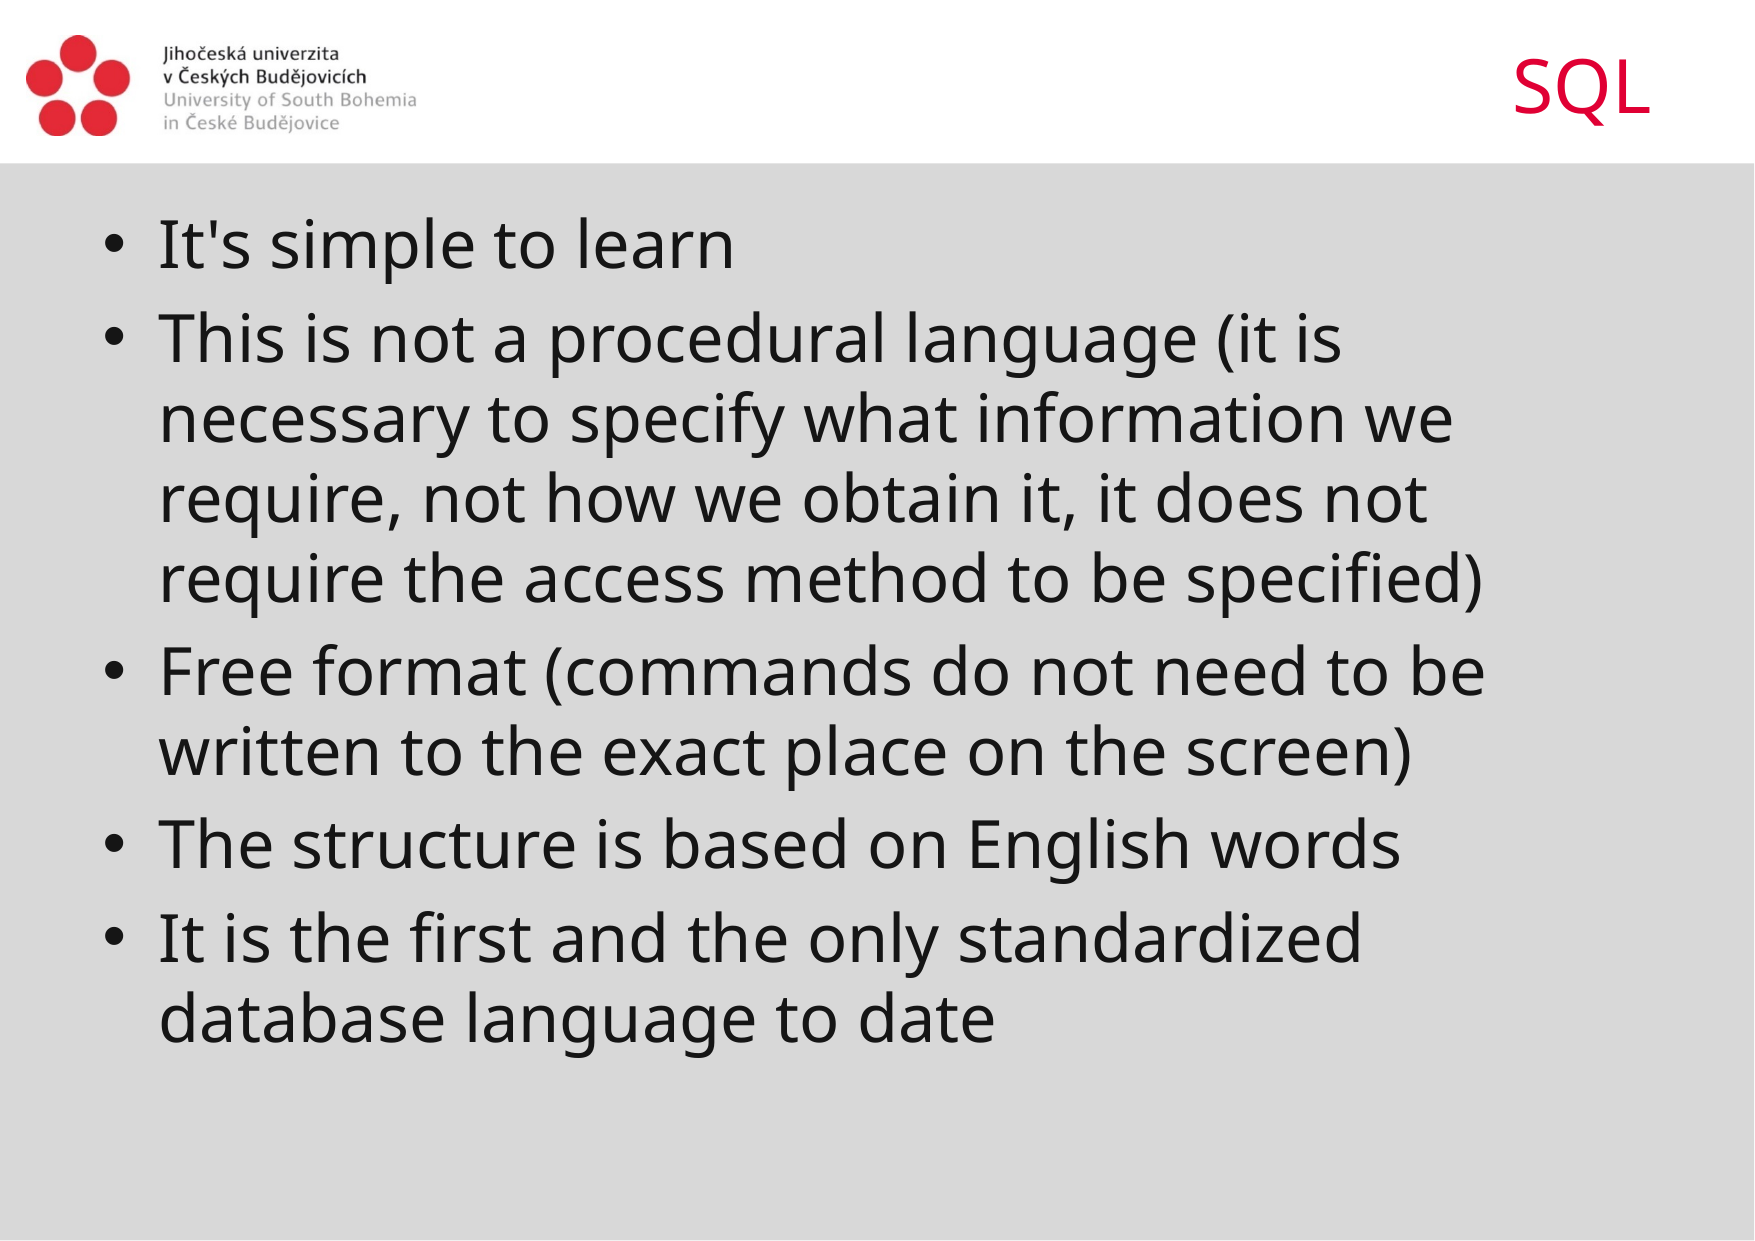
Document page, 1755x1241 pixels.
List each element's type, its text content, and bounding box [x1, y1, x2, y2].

list It's simple to learn This is not a procedural language (it is necessary to specify what information we require, not how we obtain it, it does not require the access method to be specified) Free format (commands do not need to be written to the exact place on the screen) The structure is based on English words It is the first and the only standardized database language to date [87, 194, 1667, 1109]
picture [26, 35, 417, 136]
title SQL [448, 29, 1667, 139]
